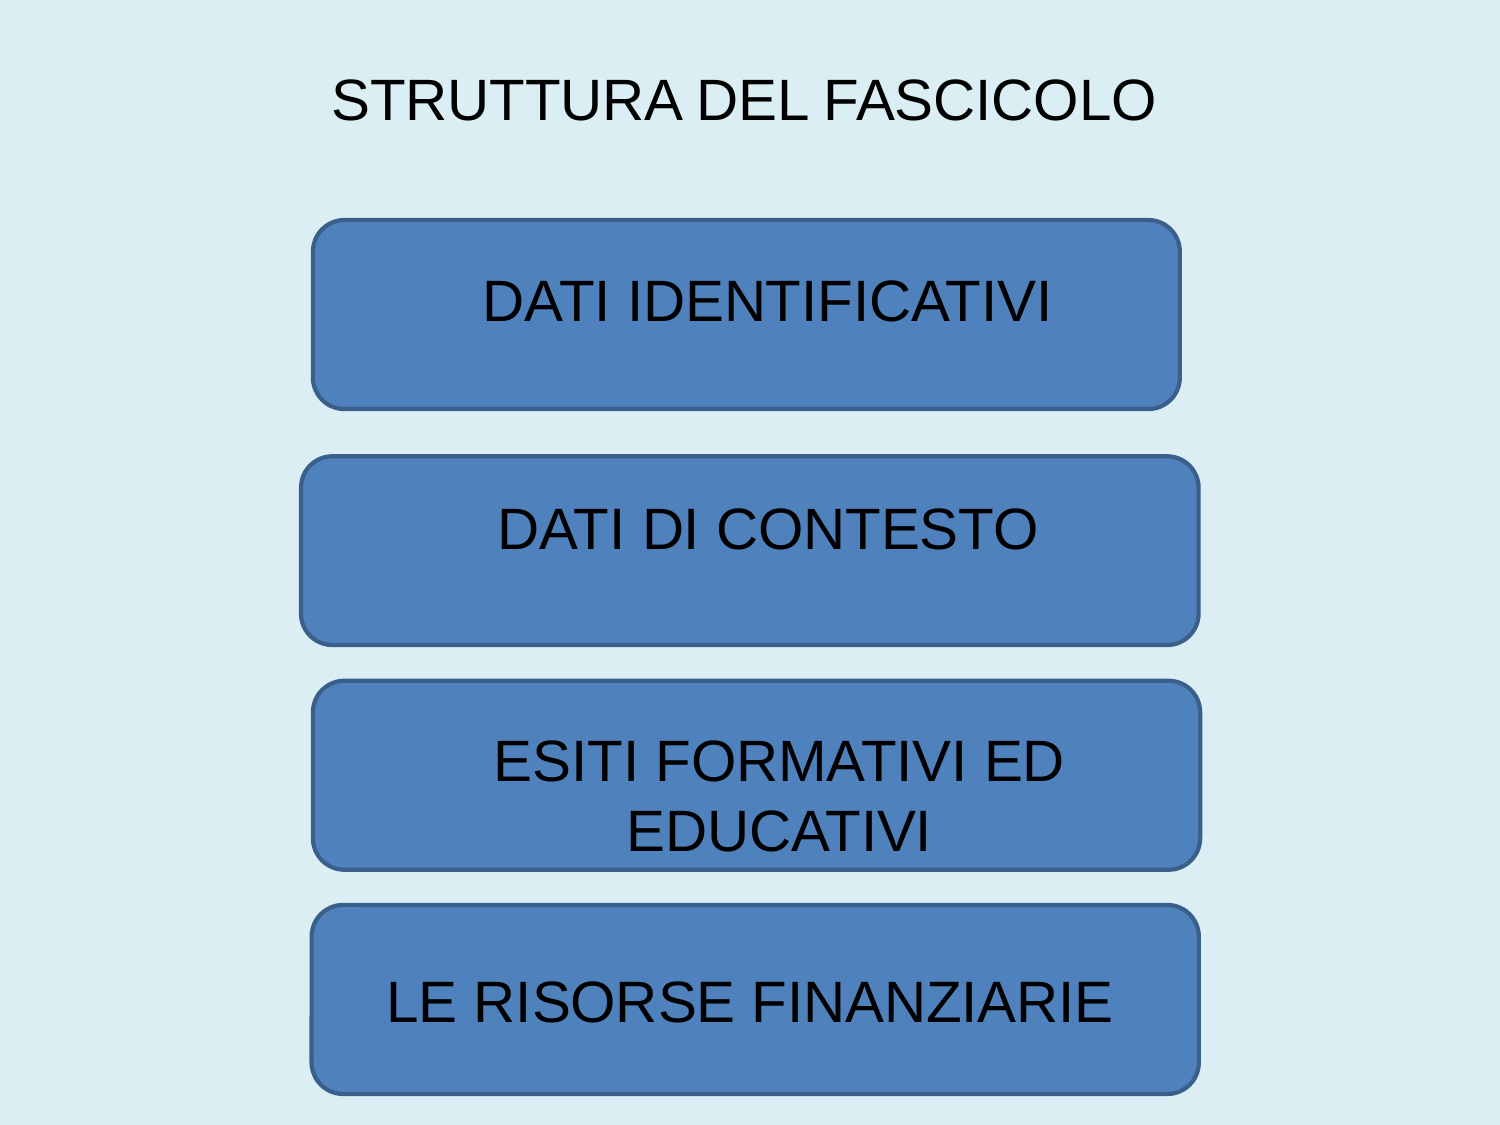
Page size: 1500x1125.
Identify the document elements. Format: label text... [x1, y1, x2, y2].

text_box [312, 219, 1200, 410]
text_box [312, 680, 1211, 870]
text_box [311, 904, 1200, 1095]
text_box STRUTTURA DEL FASCICOLO [53, 54, 1436, 140]
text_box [300, 455, 1211, 646]
